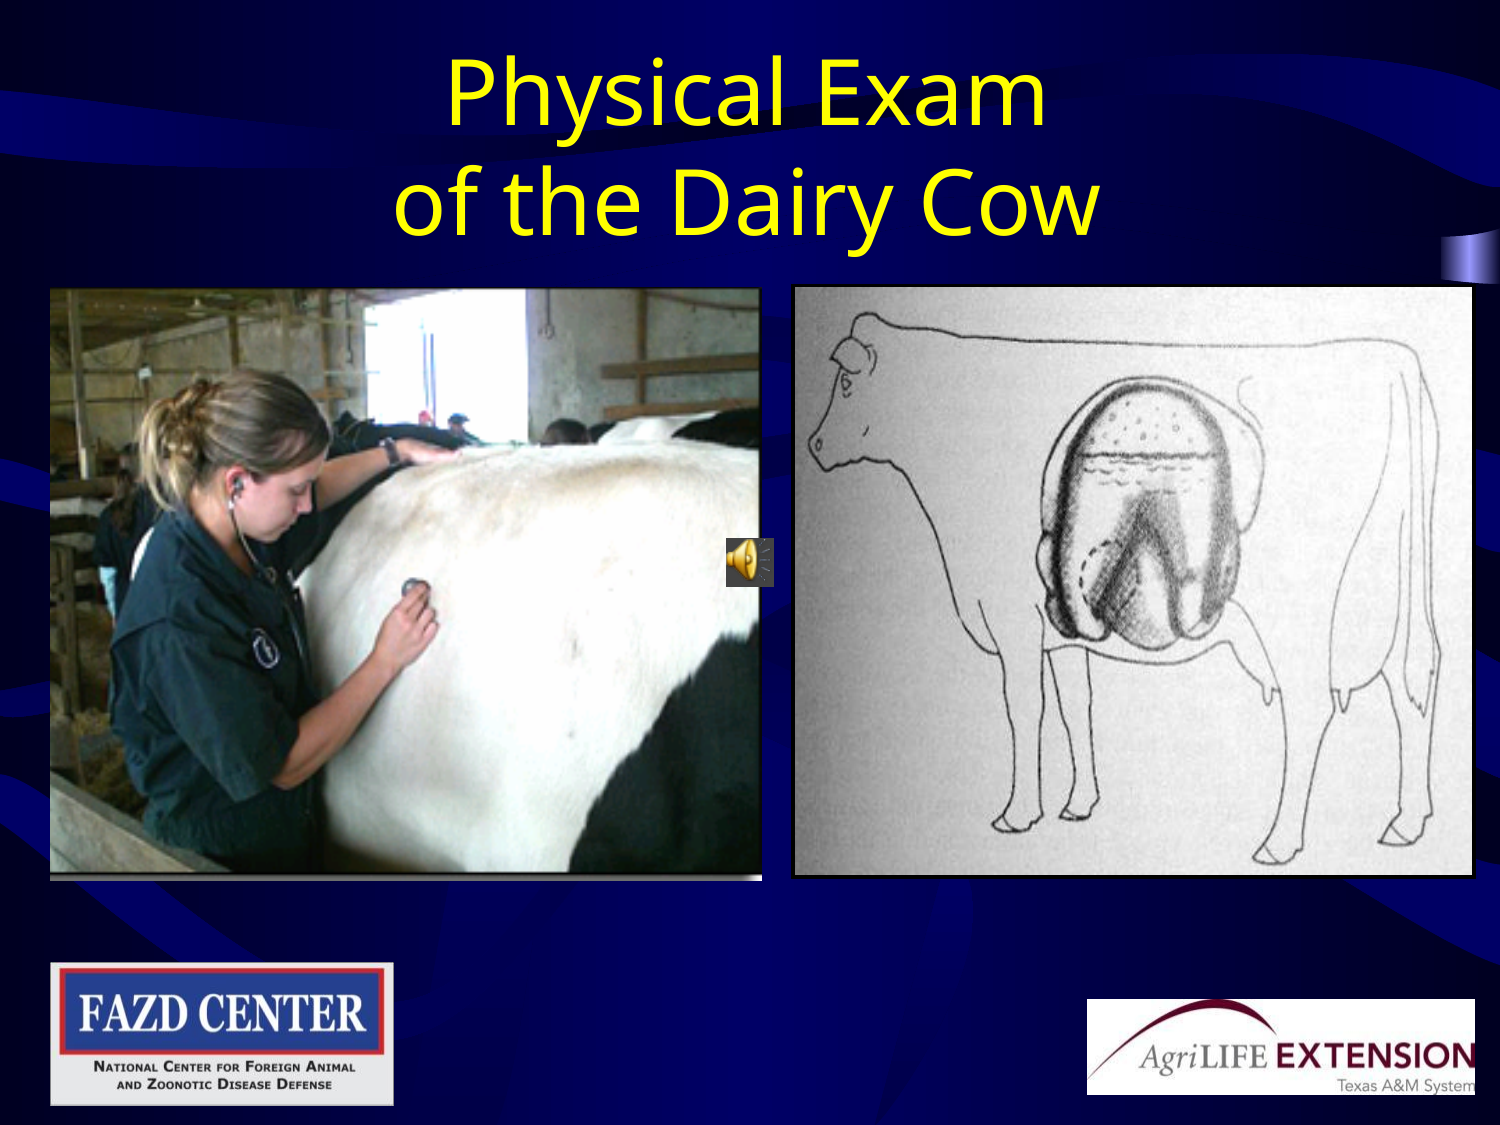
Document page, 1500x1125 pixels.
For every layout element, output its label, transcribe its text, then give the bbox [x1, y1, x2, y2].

title Physical Exam of the Dairy Cow [71, 49, 1423, 238]
picture [49, 287, 776, 881]
picture [49, 962, 395, 1106]
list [794, 287, 1473, 876]
picture [1087, 999, 1475, 1095]
